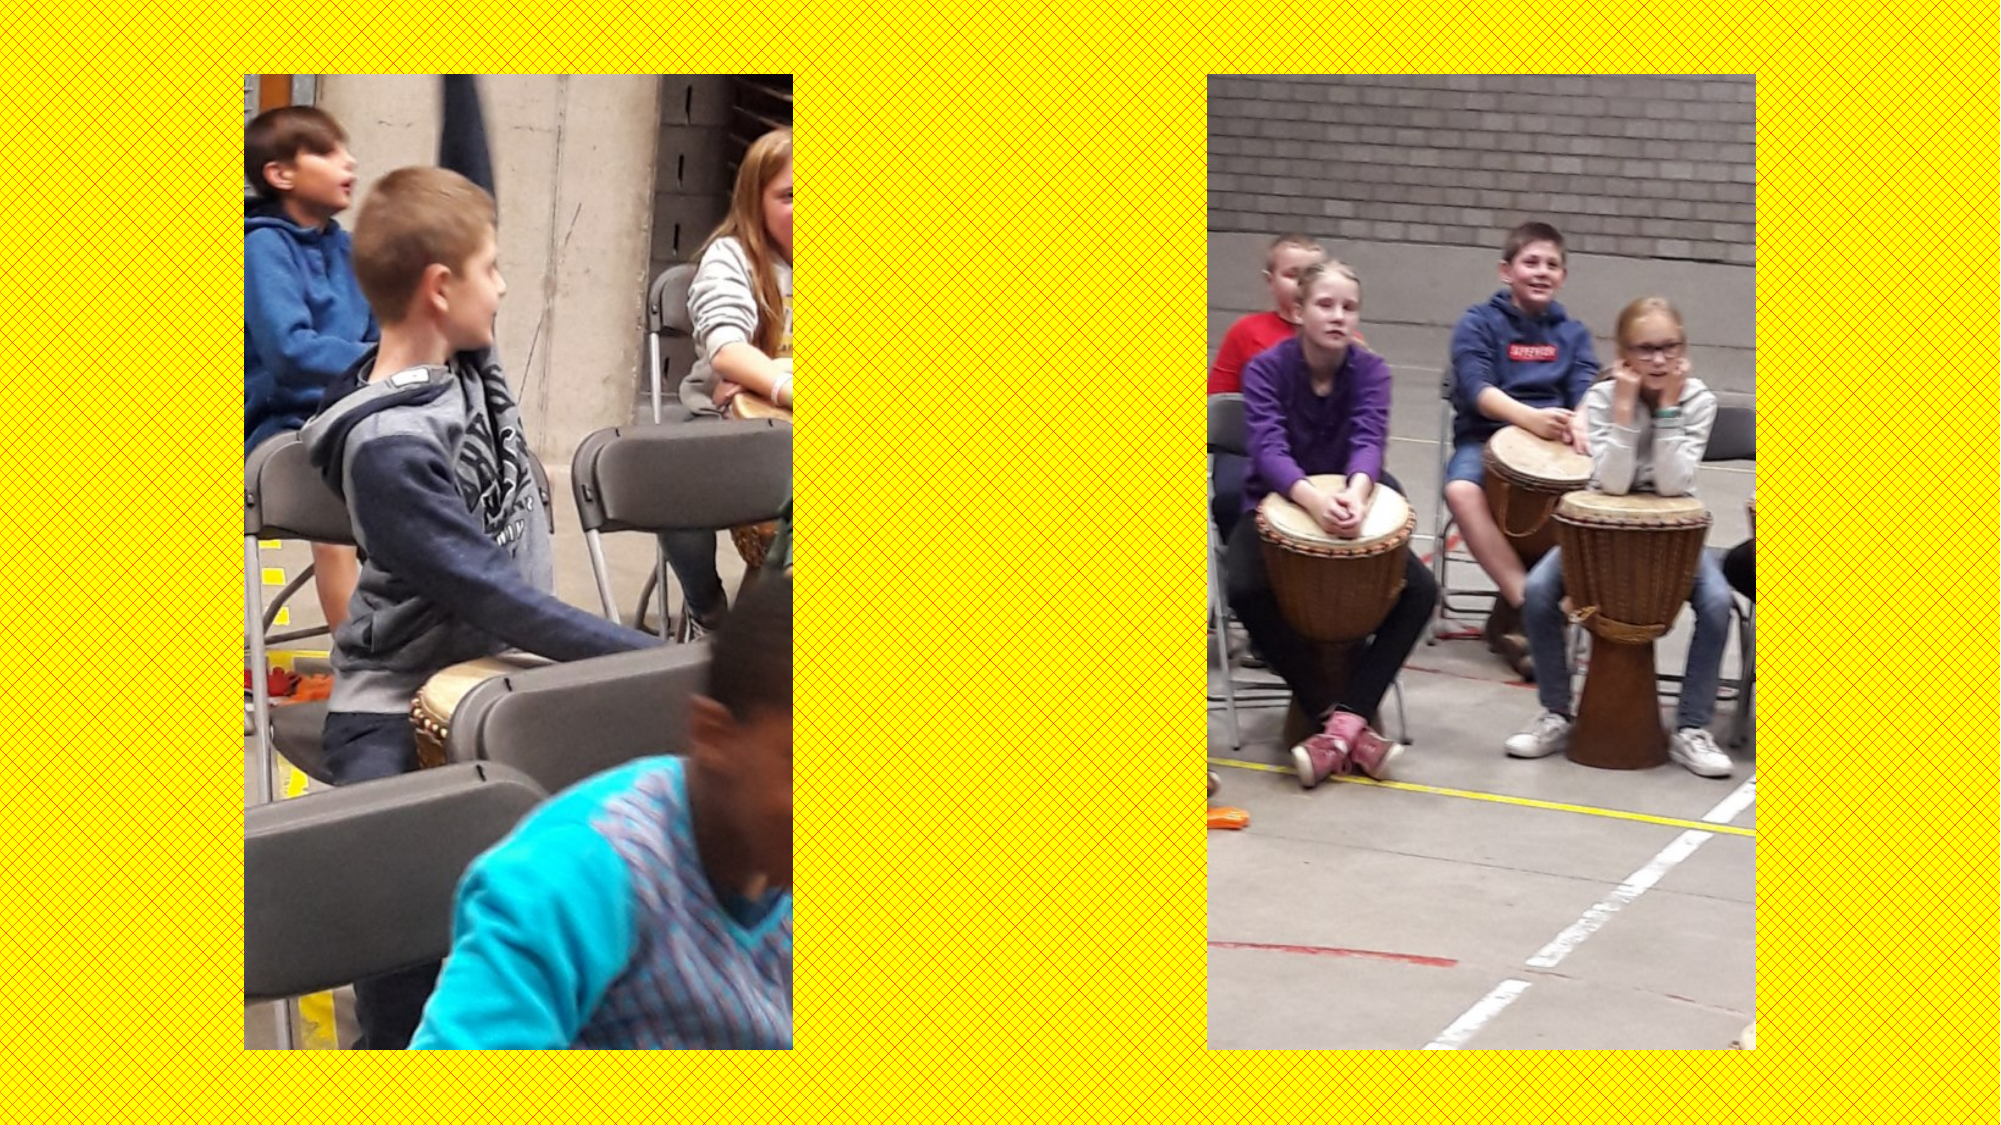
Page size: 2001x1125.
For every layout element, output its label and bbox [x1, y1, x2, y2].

picture [1206, 74, 1756, 1050]
picture [244, 74, 793, 1050]
